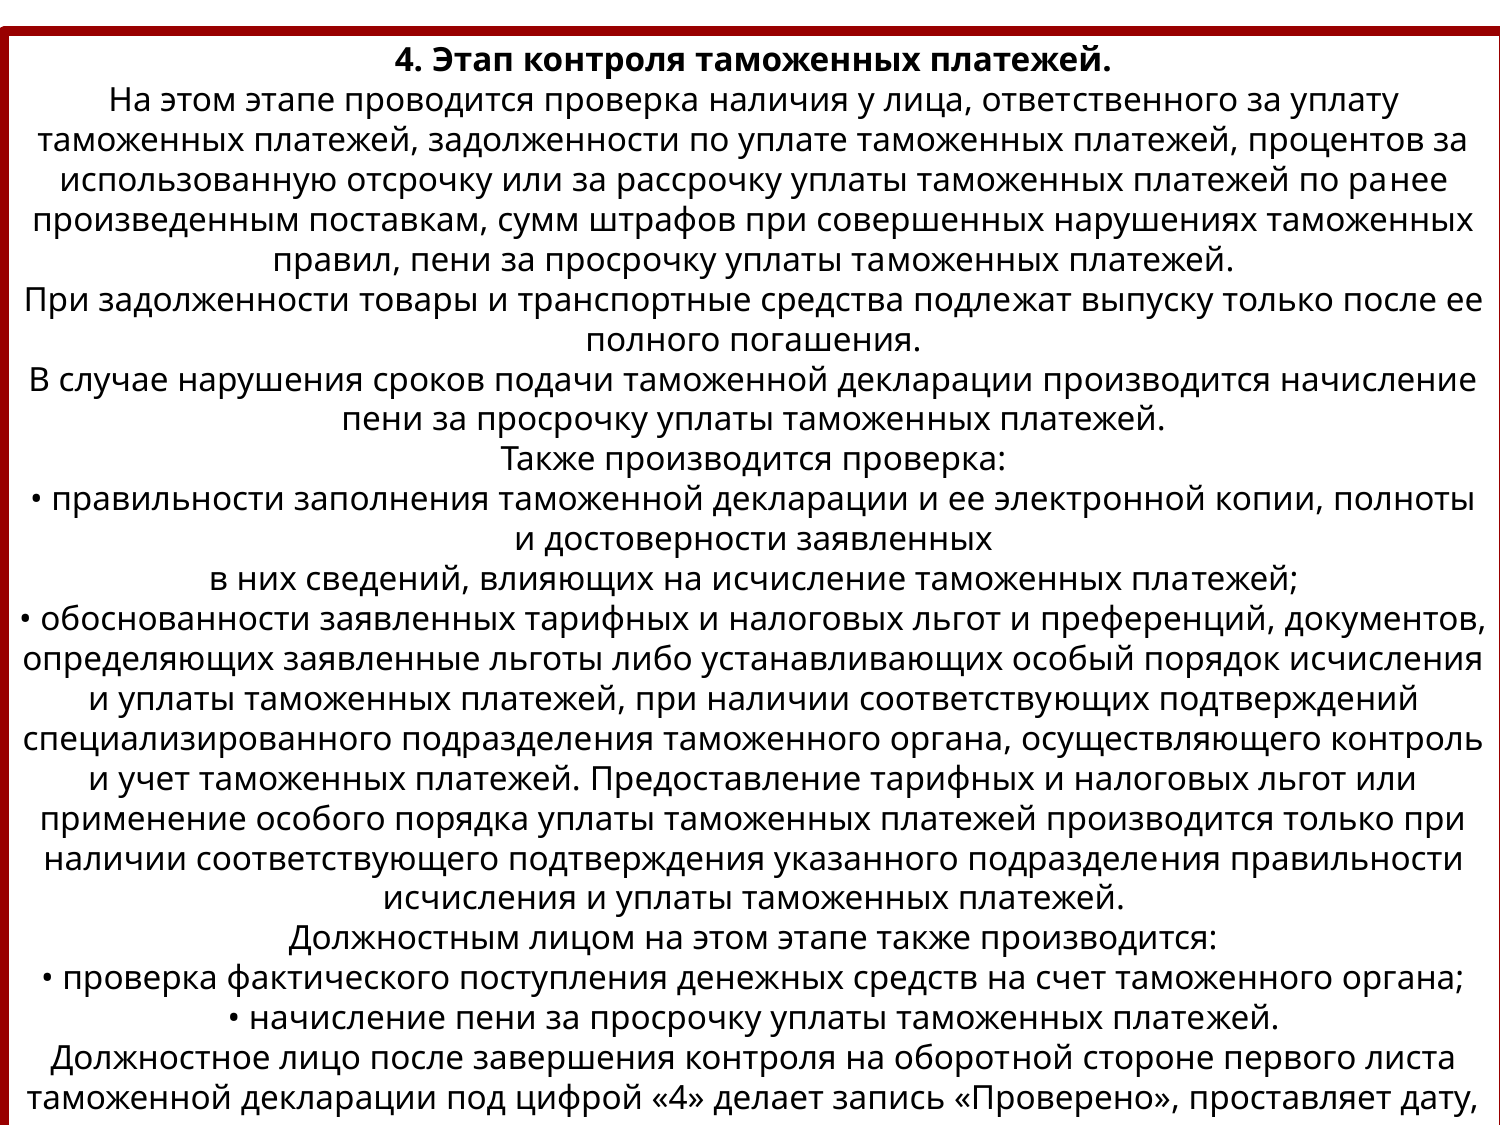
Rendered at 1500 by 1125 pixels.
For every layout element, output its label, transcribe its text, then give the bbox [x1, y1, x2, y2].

text_box 4. Этап контроля таможенных платежей. На этом этапе проводится проверка наличия у лица, ответ­ственного за уплату таможенных платежей, задолженности по уплате таможенных платежей, процентов за использованную отсрочку или за рассрочку уплаты таможенных платежей по ра­нее произведенным поставкам, сумм штрафов при совершенных нарушениях таможенных правил, пени за просрочку уплаты та­моженных платежей. При задолженности товары и транспортные средства подле­жат выпуску только после ее полного погашения. В случае нарушения сроков подачи таможенной декларации производится начисление пени за просрочку уплаты таможен­ных платежей. Также производится проверка: • правильности заполнения таможенной декларации и ее электронной копии, полноты и достоверности заявленных в них сведений, влияющих на исчисление таможенных пла­тежей; • обоснованности заявленных тарифных и налоговых льгот и преференций, документов, определяющих заявленные льготы либо устанавливающих особый порядок исчисления и уплаты таможенных платежей, при наличии соответству­ющих подтверждений специализированного подразделе­ния таможенного органа, осуществляющего контроль и учет таможенных платежей. Предоставление тарифных и налоговых льгот или применение особого порядка уплаты таможенных платежей производится только при наличии соответствующего подтверждения указанного подразделе­ния правильности исчисления и уплаты таможенных пла­тежей. Должностным лицом на этом этапе также производится: • проверка фактического поступления денежных средств на счет таможенного органа; • начисление пени за просрочку уплаты таможенных плате­жей. Должностное лицо после завершения контроля на оборот­ной стороне первого листа таможенной декларации под цифрой «4» делает запись «Проверено», проставляет дату, время оконча­ния проверки, подпись, личную номерную печать и передает дек­ларацию на следующий этап. [3, 30, 1500, 1125]
